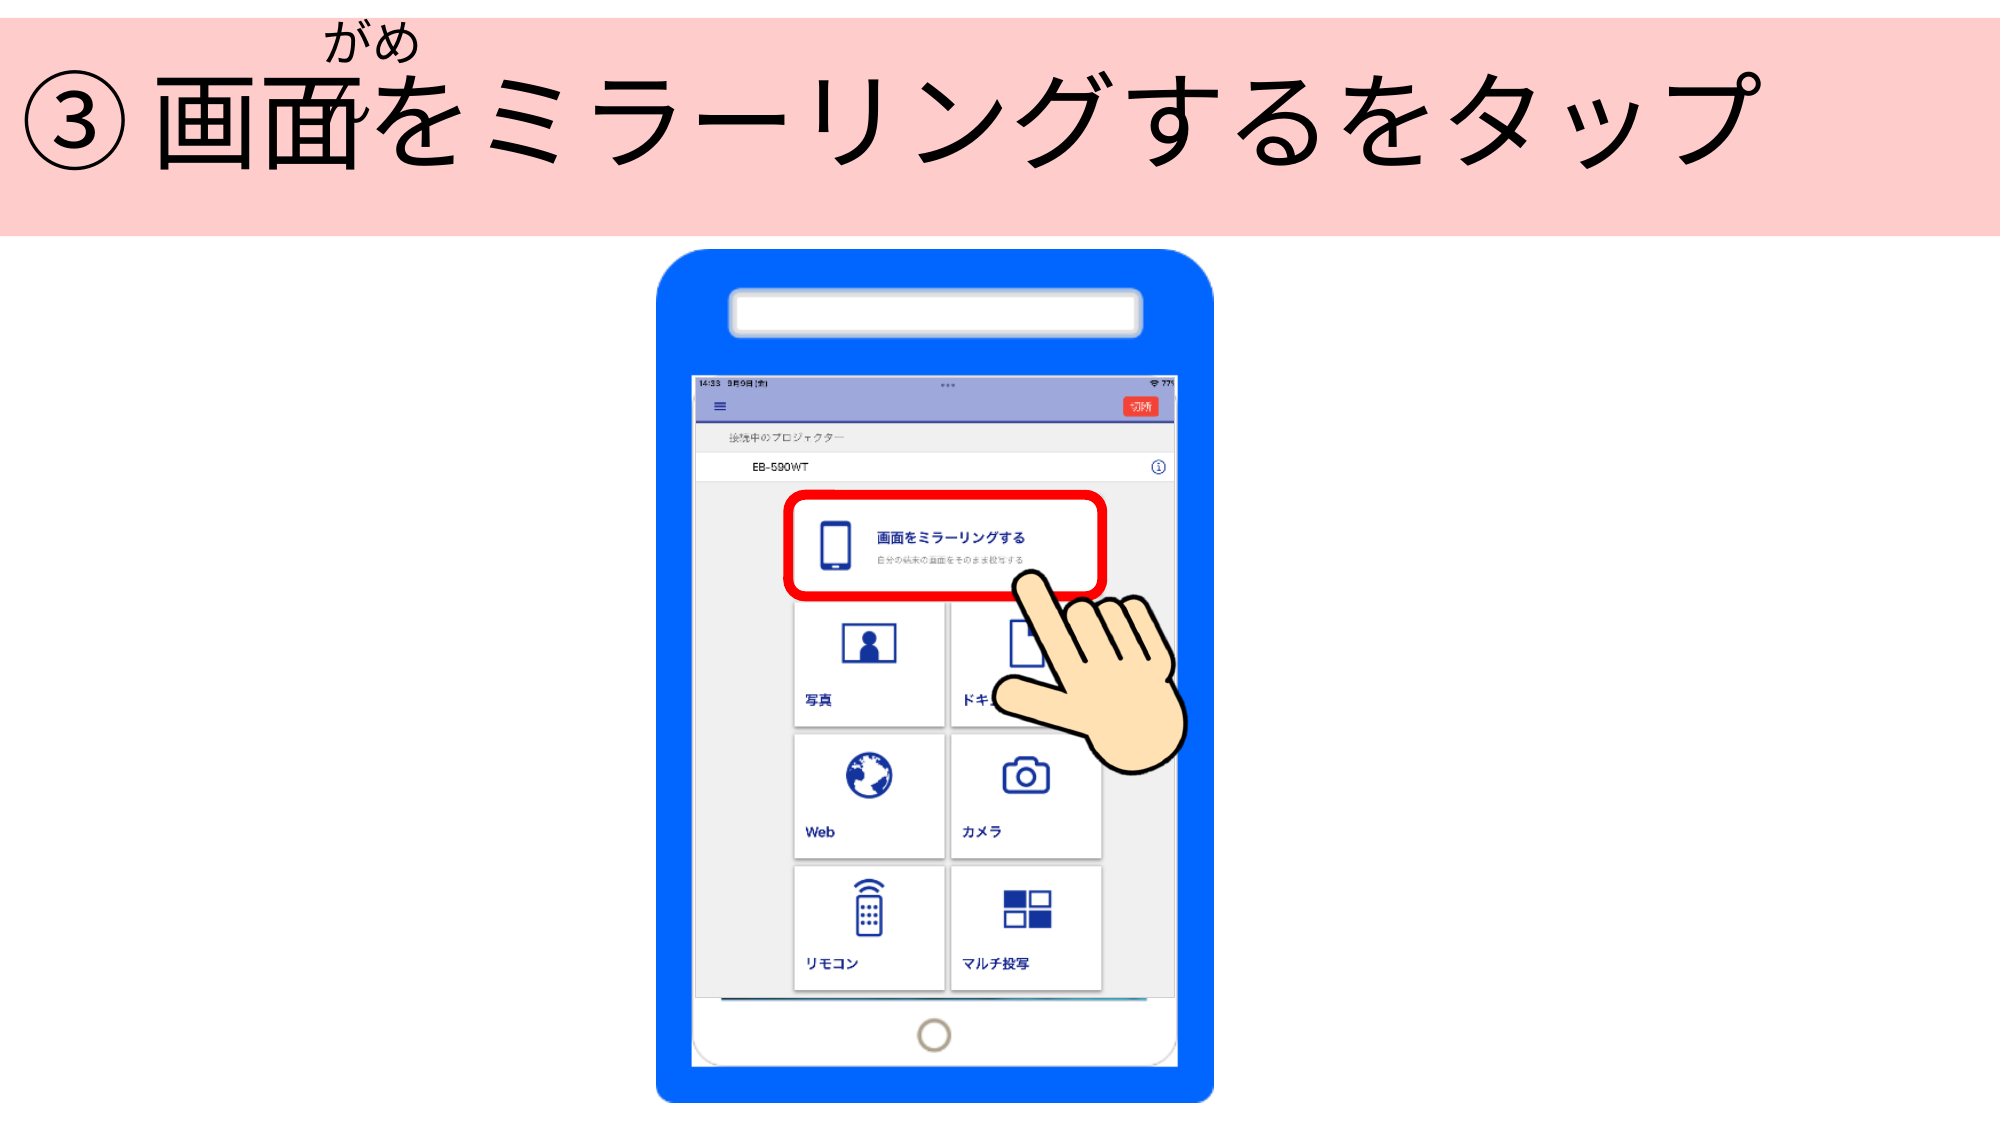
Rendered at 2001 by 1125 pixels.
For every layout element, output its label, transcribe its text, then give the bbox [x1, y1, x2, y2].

text_box ③画面をミラーリングするをタップ [0, 17, 2000, 237]
picture [656, 249, 1228, 1103]
text_box がめん [307, 4, 486, 139]
